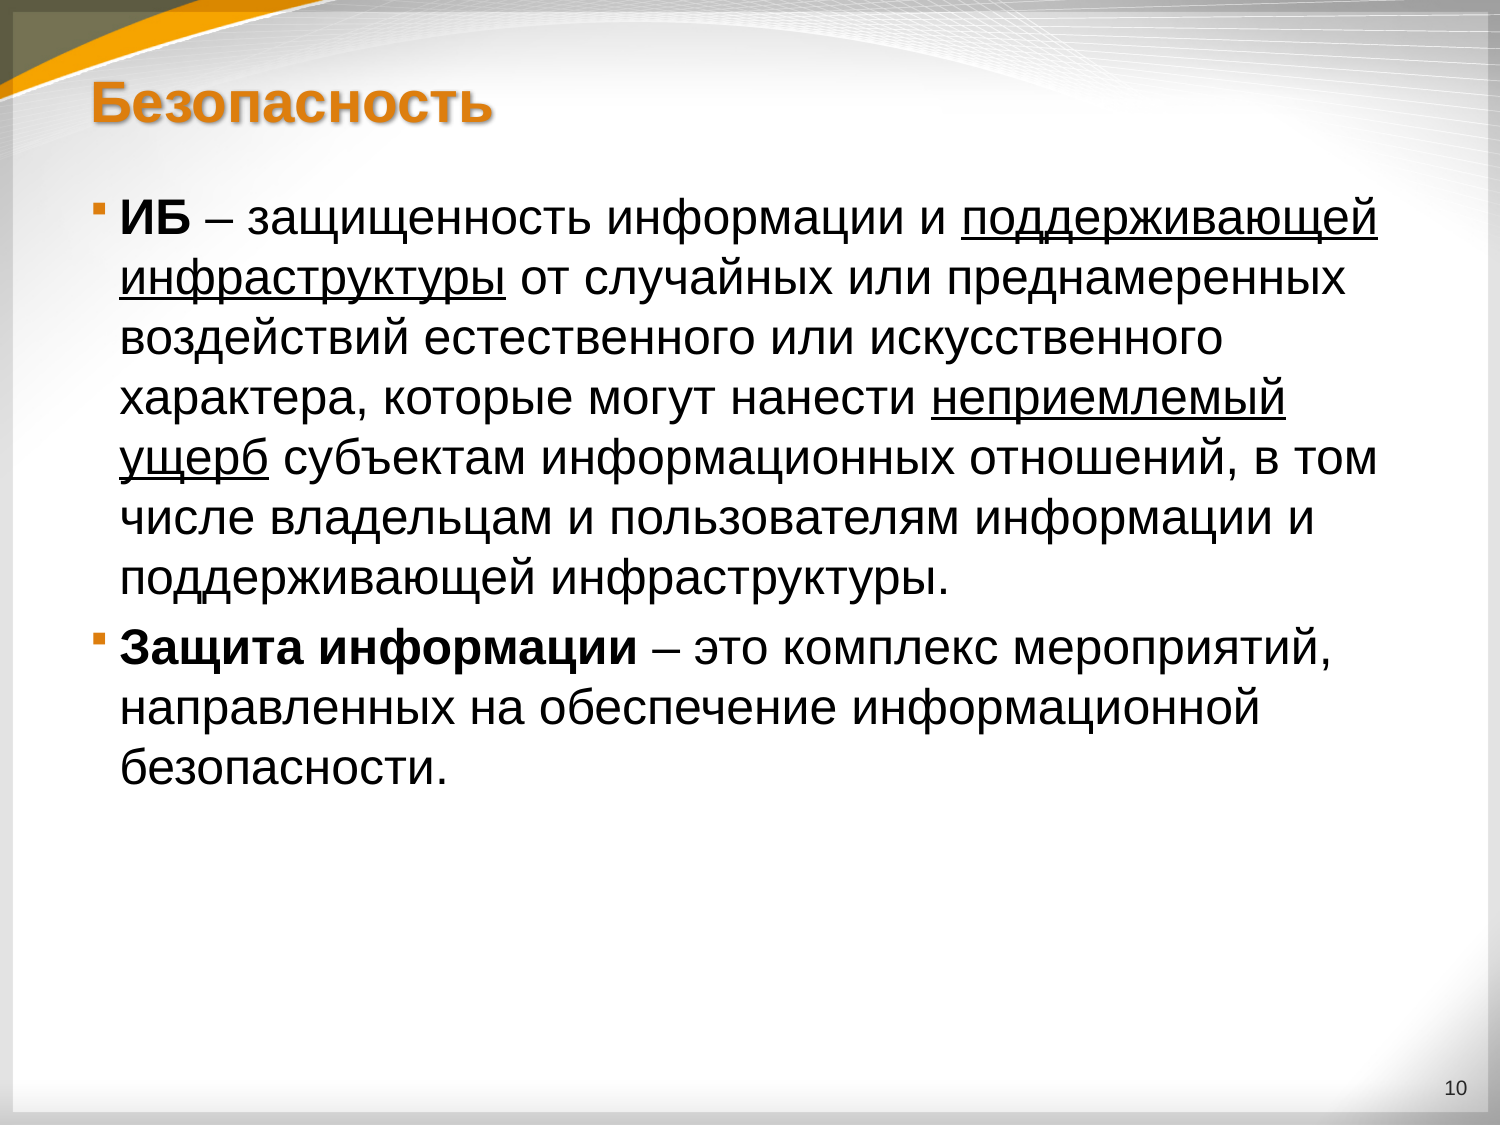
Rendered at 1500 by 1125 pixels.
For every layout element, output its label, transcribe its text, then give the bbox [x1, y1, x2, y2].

picture [0, 0, 1500, 1125]
list ИБ – защищенность информации и поддерживающей инфраструктуры от случайных или преднамеренных воздействий естественного или искусственного характера, которые могут нанести неприемлемый ущерб субъектам информационных отношений, в том числе владельцам и пользователям информации и поддерживающей инфраструктуры. Защита информации – это комплекс мероприятий, направленных на обеспечение информационной безопасности. [75, 176, 1463, 1005]
title Безопасность [75, 26, 1463, 172]
slide_number 10 [1417, 1057, 1494, 1118]
